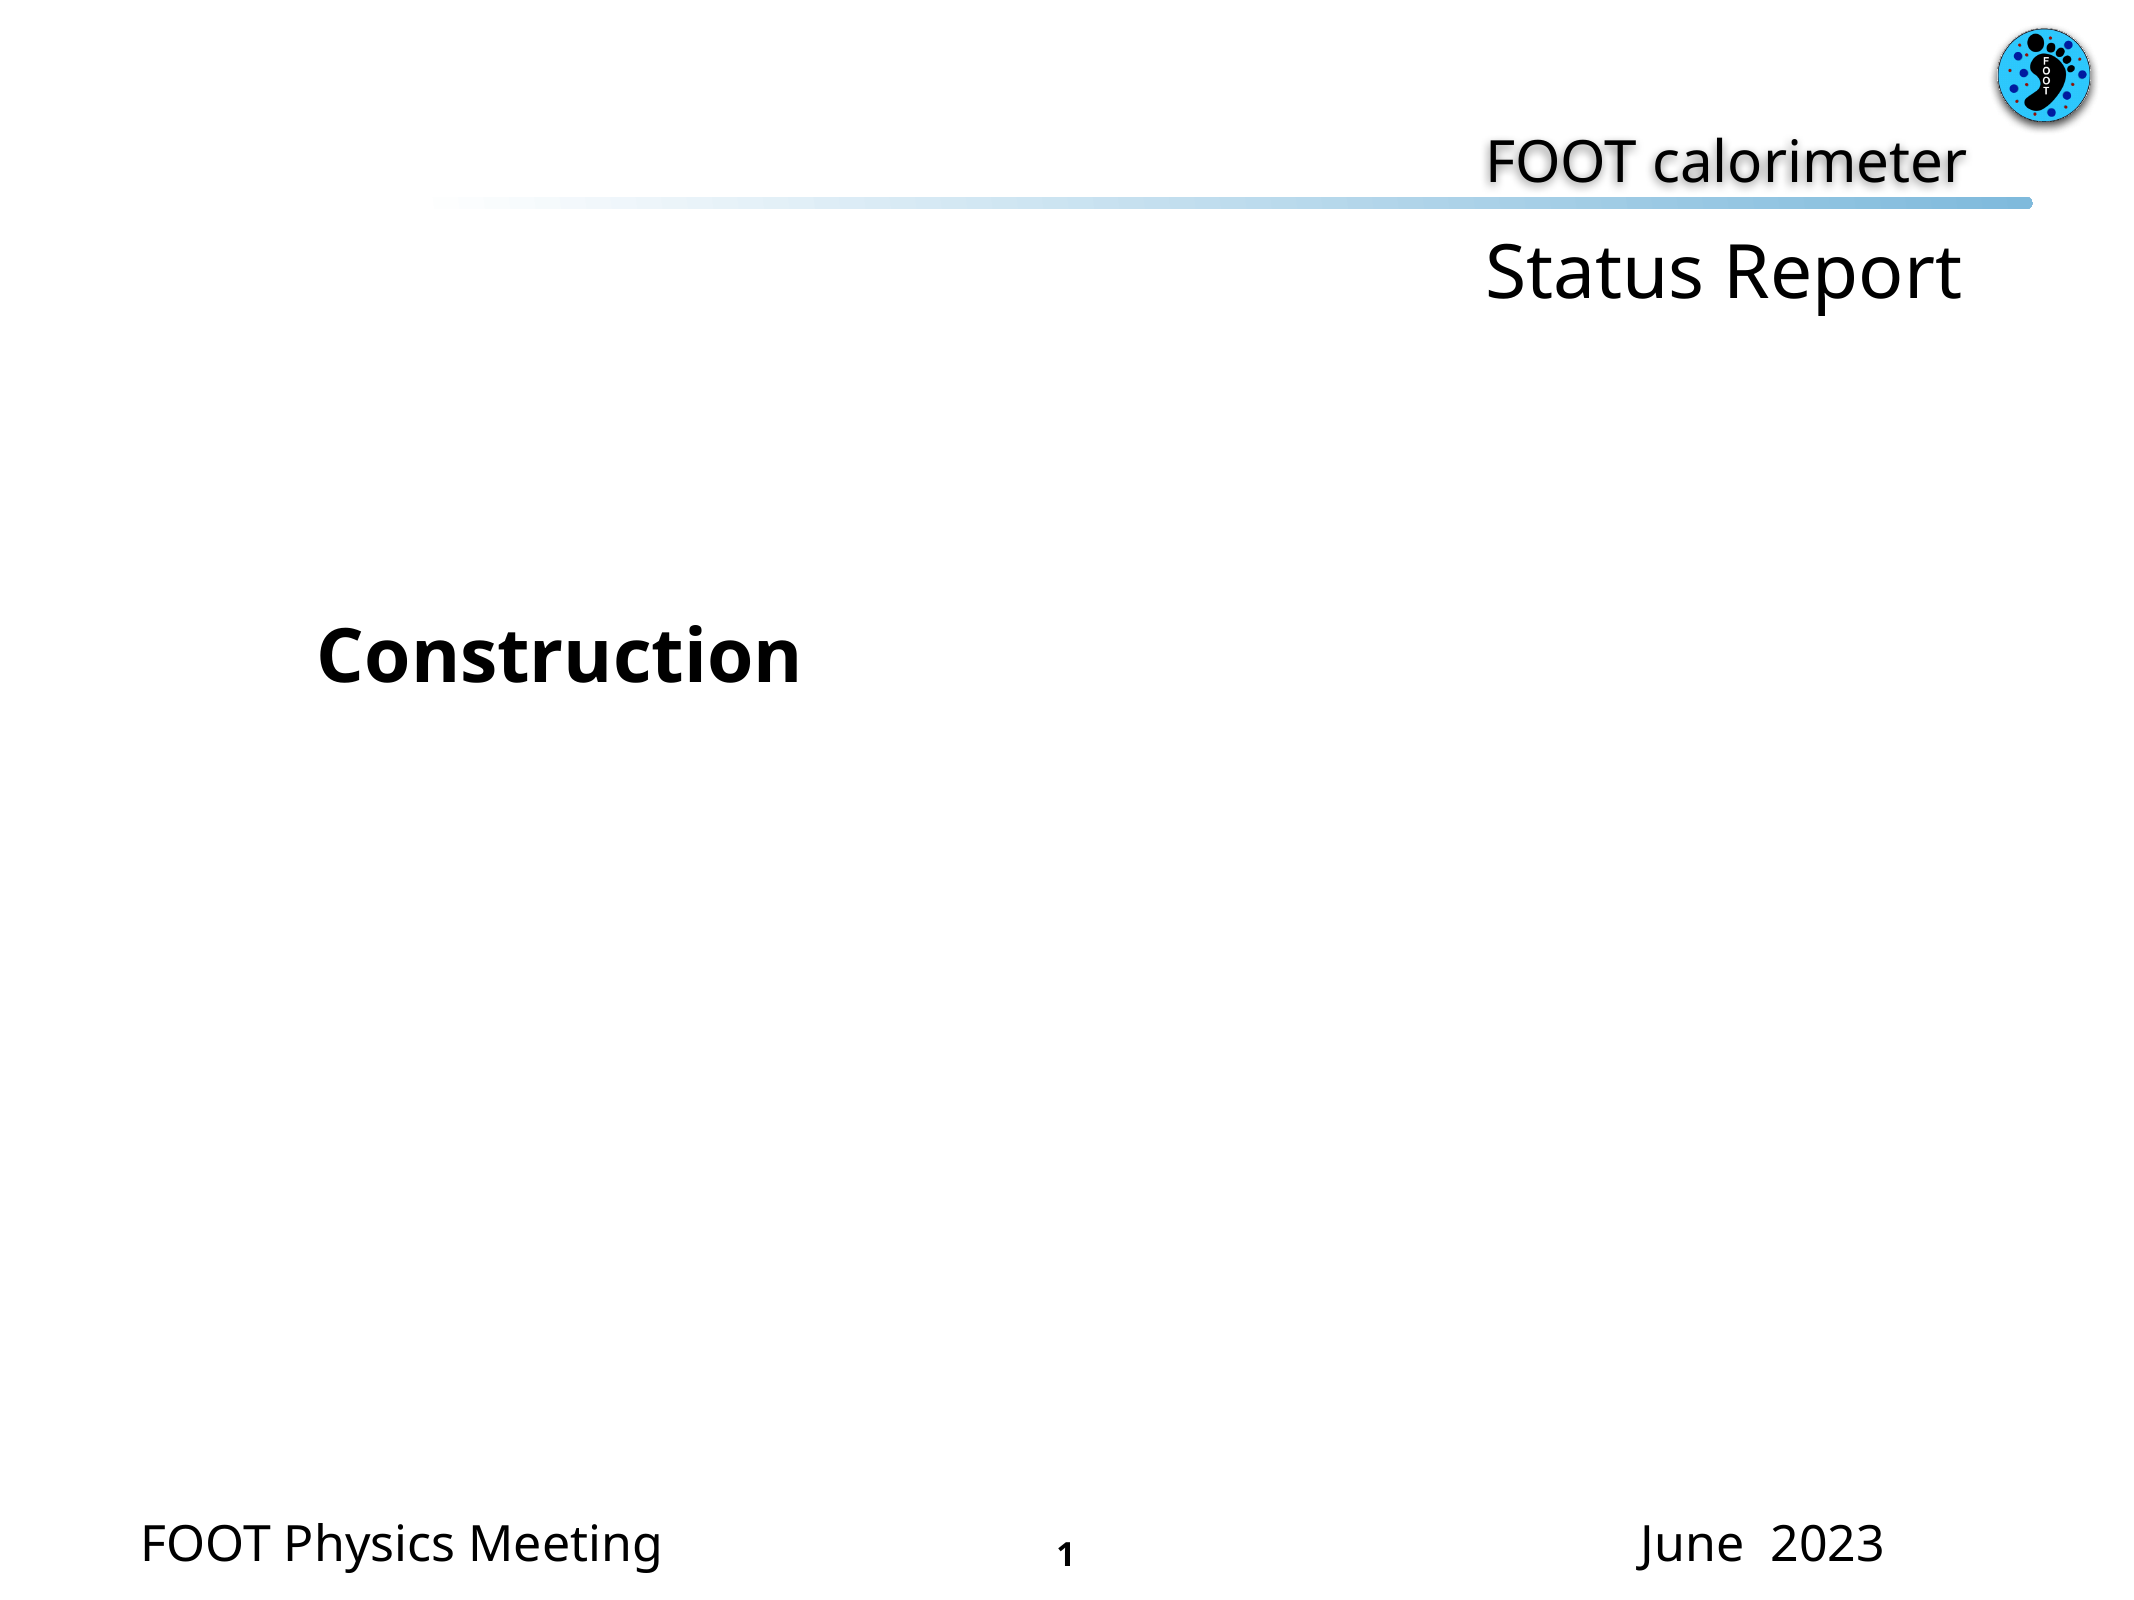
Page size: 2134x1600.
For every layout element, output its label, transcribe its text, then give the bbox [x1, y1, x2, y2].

text_box FOOT calorimeter [1476, 116, 1976, 197]
text_box Status Report [1476, 214, 1971, 322]
text_box Construction [308, 599, 812, 707]
text_box [409, 197, 2033, 209]
picture [1997, 28, 2091, 122]
slide_number 1 [1046, 1524, 1086, 1581]
